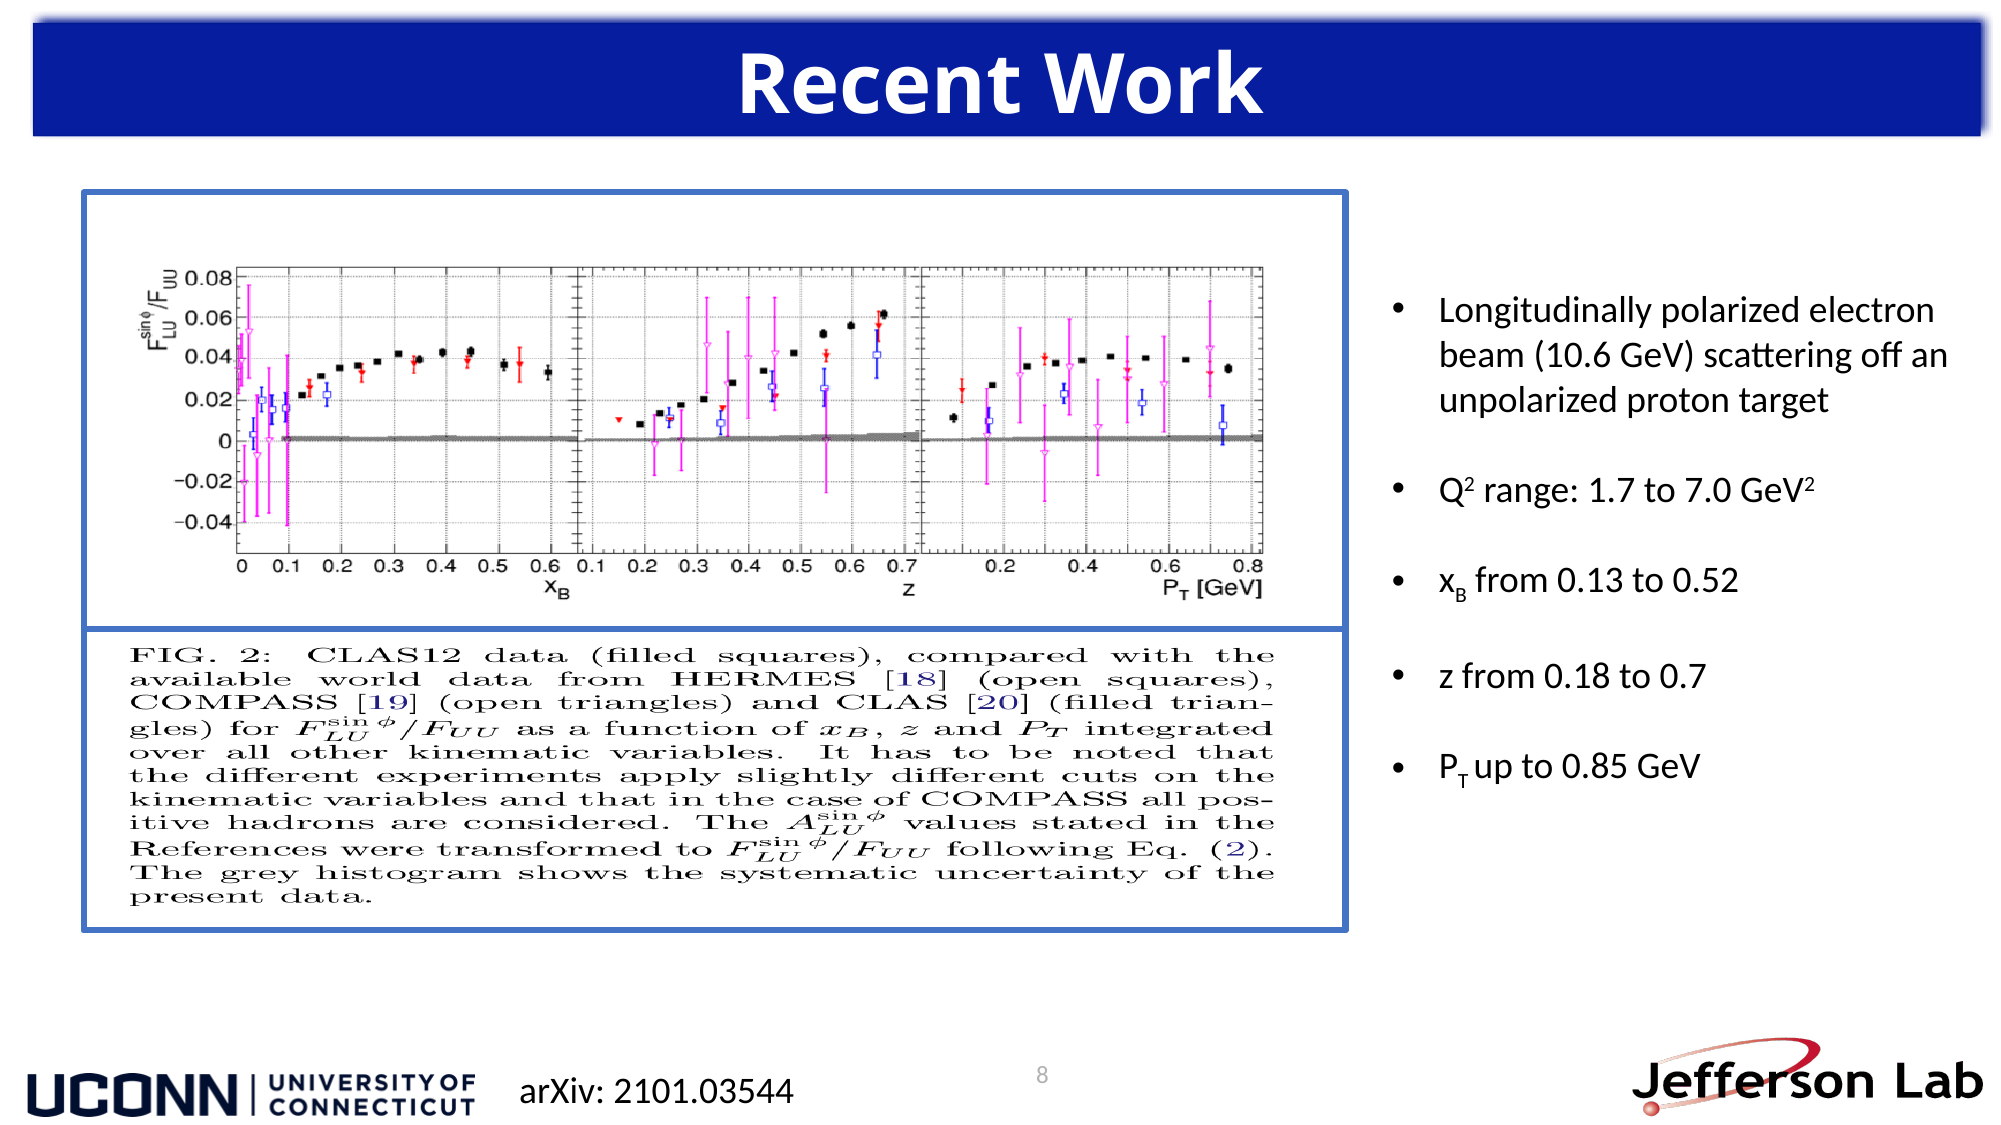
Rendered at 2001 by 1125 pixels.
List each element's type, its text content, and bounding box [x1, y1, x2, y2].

picture [28, 0, 1994, 181]
picture [86, 195, 1343, 928]
text_box Recent Work [144, 28, 1856, 131]
text_box arXiv: 2101.03544 [495, 1058, 827, 1119]
text_box Longitudinally polarized electron beam (10.6 GeV) scattering off an unpolarized proton target Q2 range: 1.7 to 7.0 GeV2 xB from 0.13 to 0.52 z from 0.18 to 0.7 PT up to 0.85 GeV [1377, 278, 2000, 801]
picture [27, 1073, 475, 1117]
slide_number 8 [812, 1051, 1273, 1097]
picture [1609, 1025, 2000, 1125]
